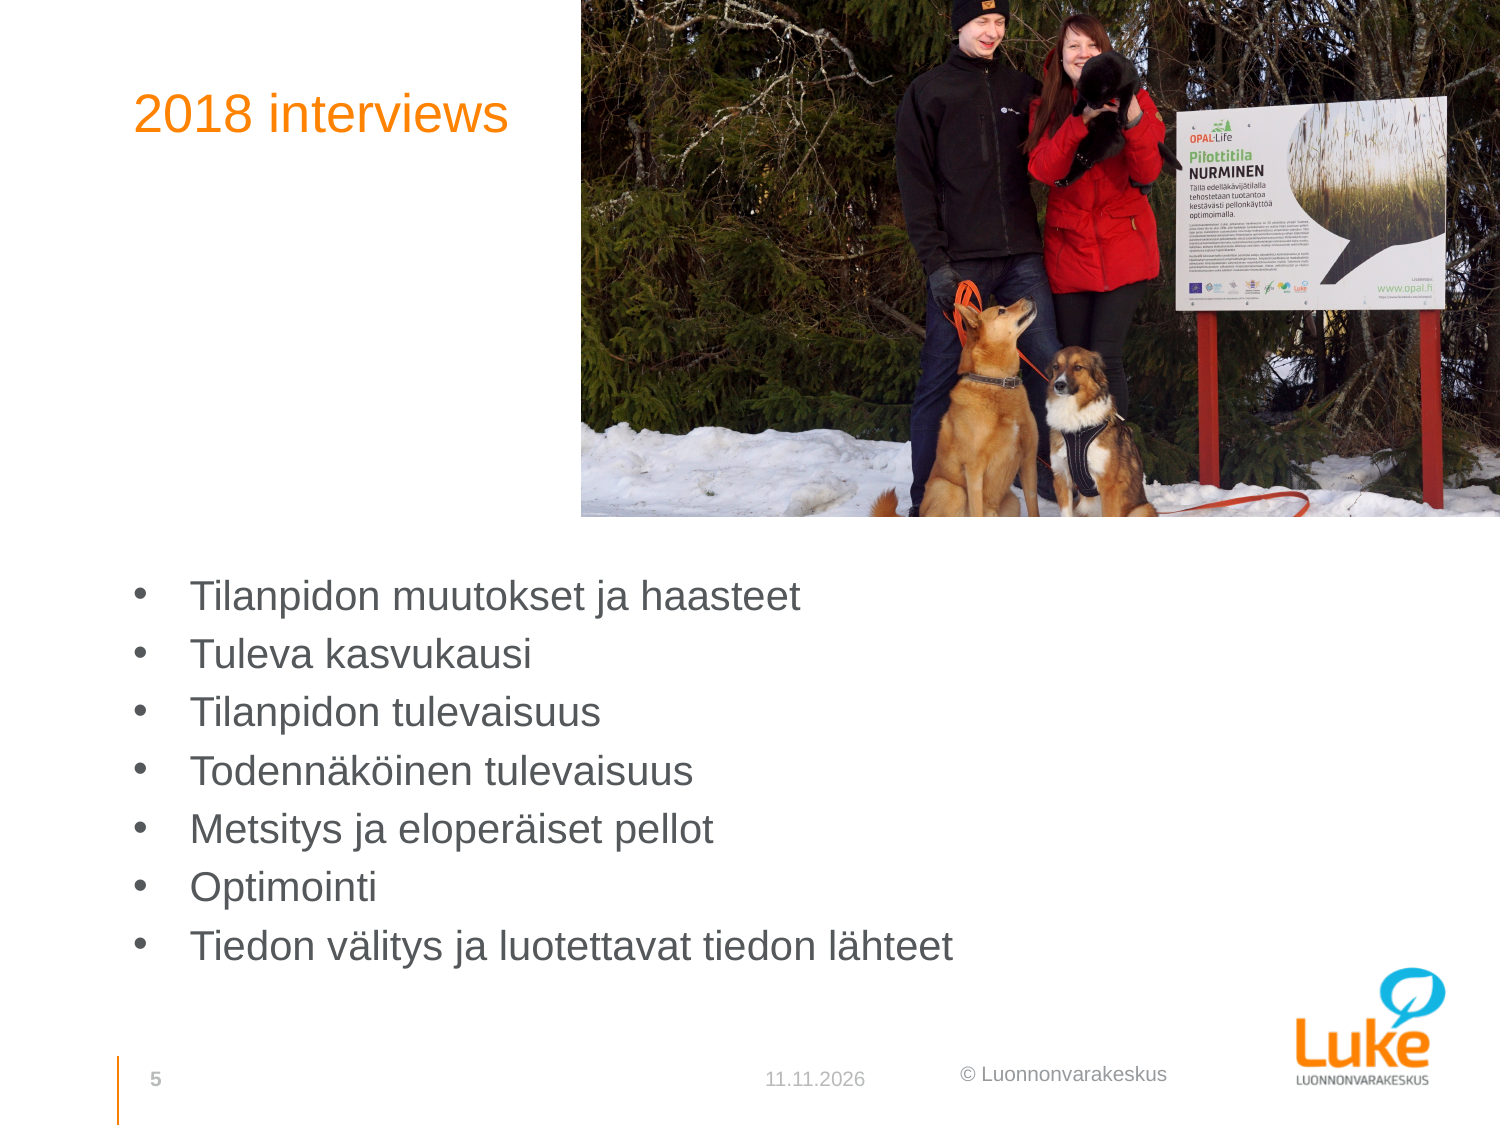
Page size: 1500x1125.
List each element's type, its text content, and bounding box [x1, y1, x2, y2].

title 2018 interviews [118, 70, 575, 242]
picture [580, 0, 1500, 517]
picture [1279, 956, 1457, 1102]
list Tilanpidon muutokset ja haasteet Tuleva kasvukausi Tilanpidon tulevaisuus Todennäköinen tulevaisuus Metsitys ja eloperäiset pellot Optimointi Tiedon välitys ja luotettavat tiedon lähteet [118, 560, 972, 1125]
